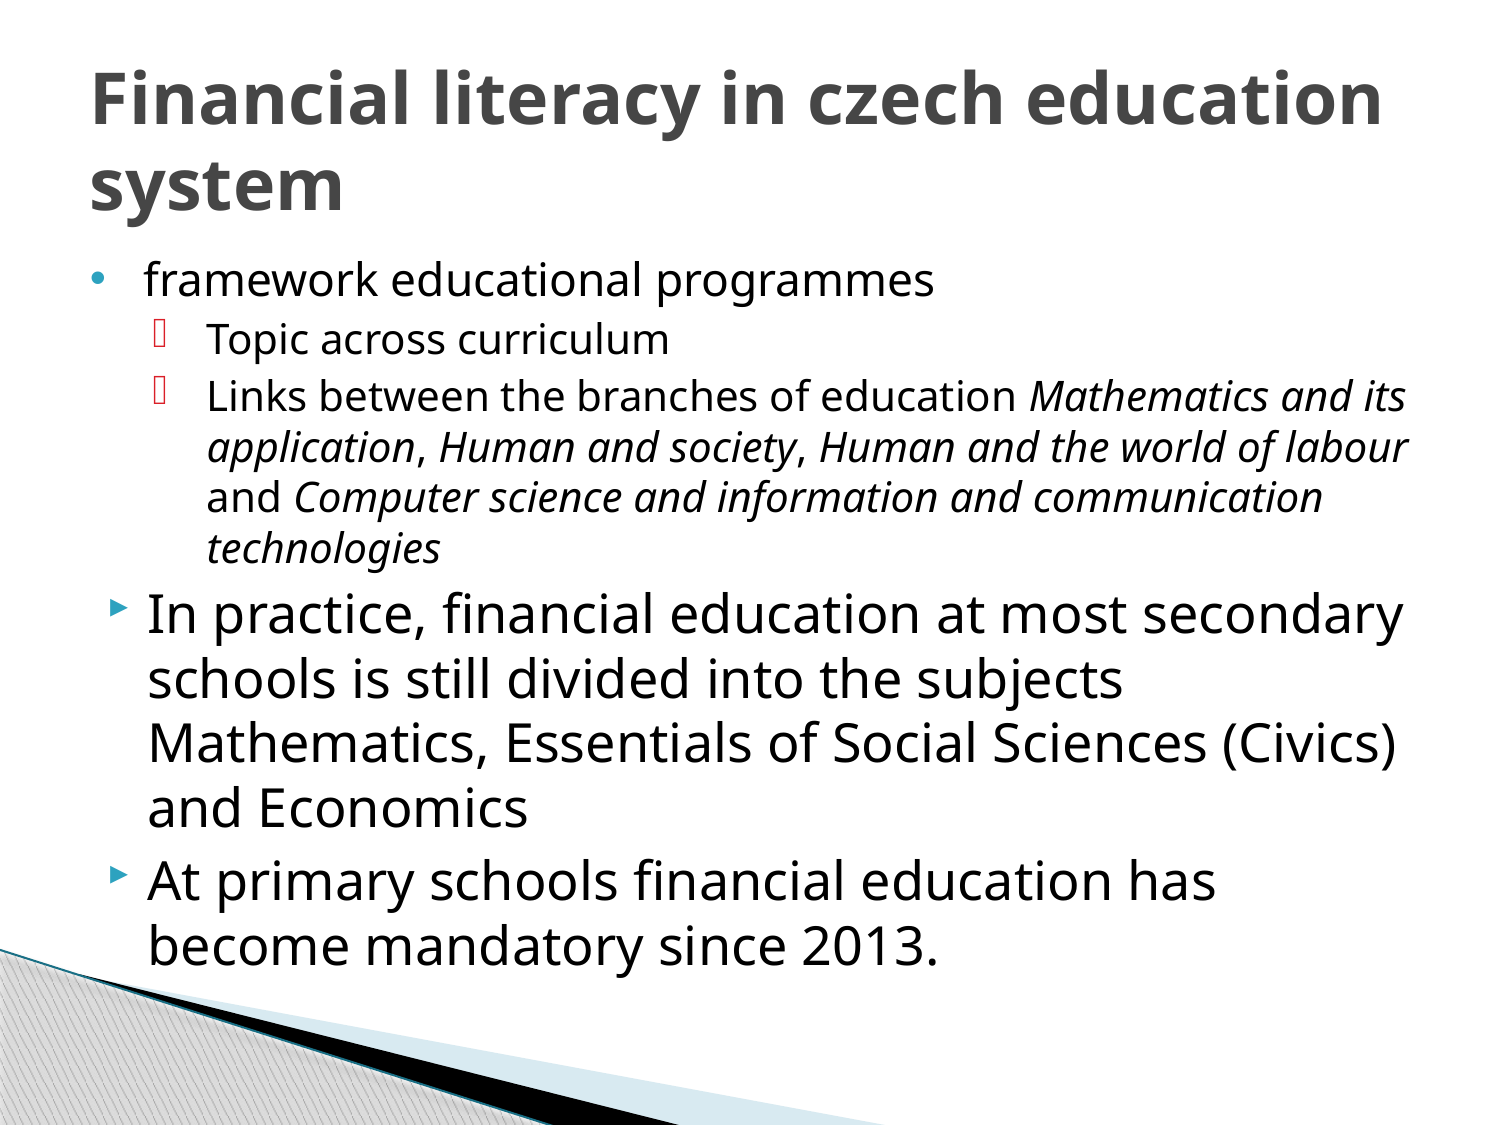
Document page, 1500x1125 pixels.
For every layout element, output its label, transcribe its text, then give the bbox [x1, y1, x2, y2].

list framework educational programmes Topic across curriculum Links between the branches of education Mathematics and its application, Human and society, Human and the world of labour and Computer science and information and communication technologies In practice, financial education at most secondary schools is still divided into the subjects Mathematics, Essentials of Social Sciences (Civics) and Economics At primary schools financial education has become mandatory since 2013. [75, 243, 1425, 986]
title Financial literacy in czech education system [75, 45, 1425, 233]
